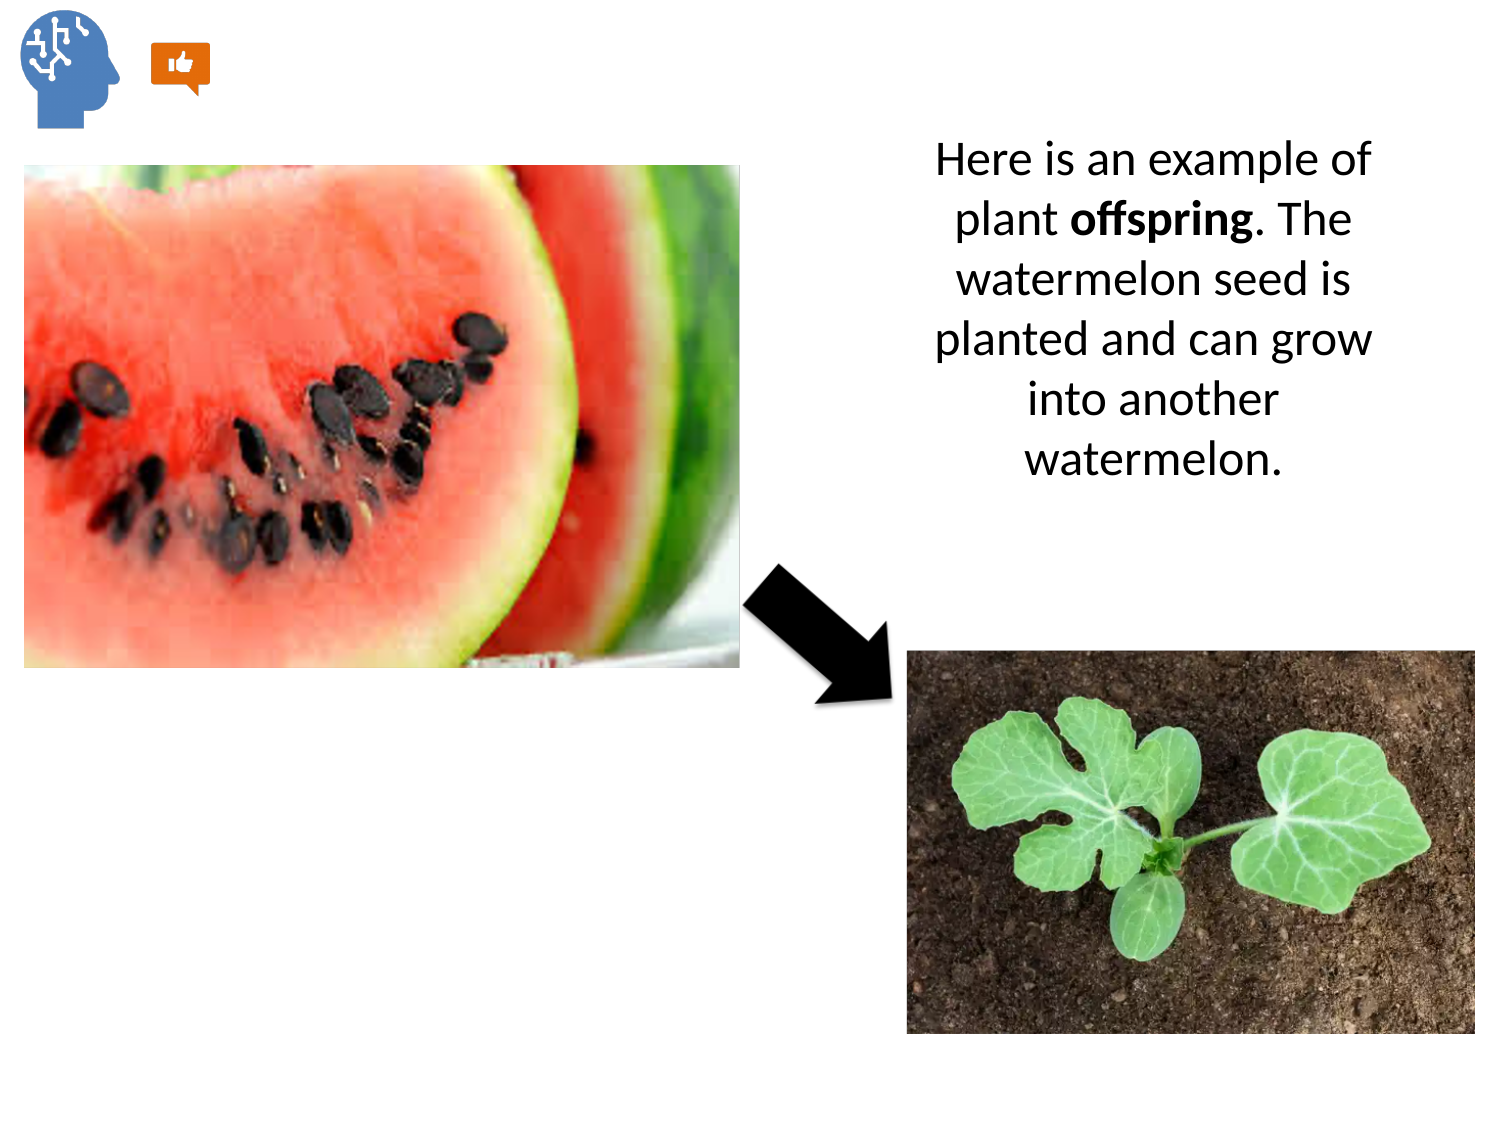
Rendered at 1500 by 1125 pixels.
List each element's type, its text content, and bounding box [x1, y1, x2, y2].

text_box [0, 0, 134, 140]
text_box Here is an example of plant offspring. The watermelon seed is planted and can grow into another watermelon. [907, 110, 1400, 162]
picture [24, 164, 1476, 1035]
picture [139, 28, 223, 112]
